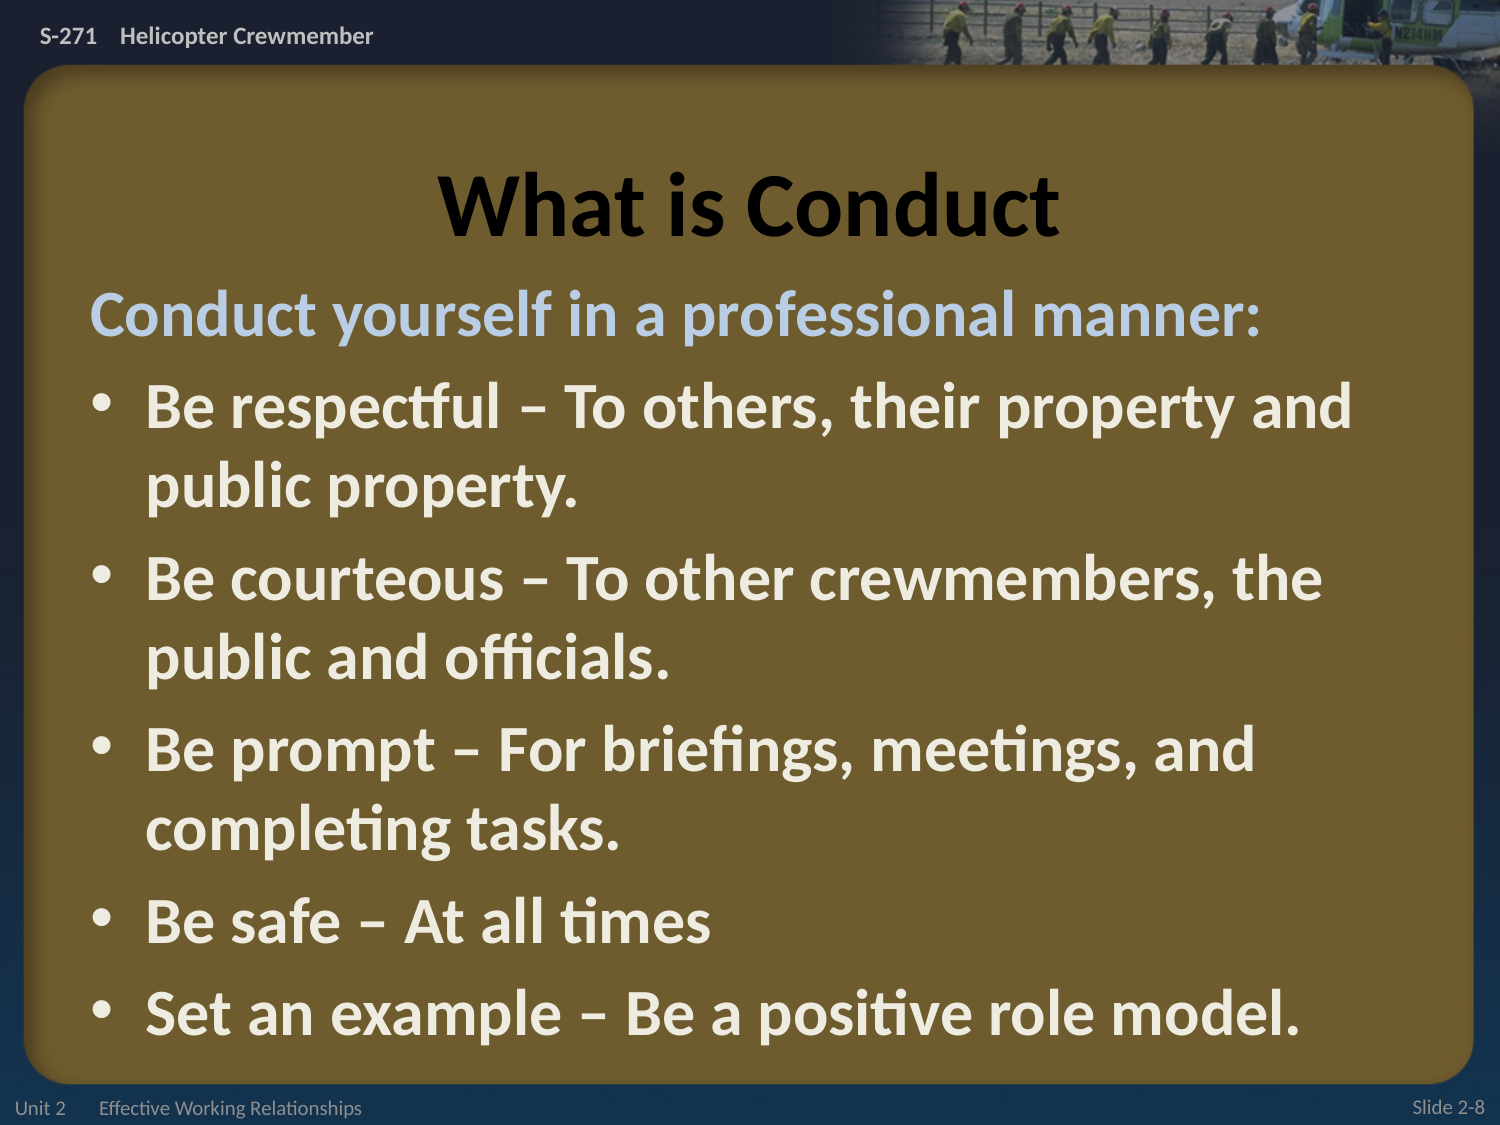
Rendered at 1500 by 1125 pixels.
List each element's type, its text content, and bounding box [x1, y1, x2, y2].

slide_number Slide 2-8 [1137, 1087, 1500, 1125]
picture [0, 0, 1500, 1125]
footer Unit 2 Effective Working Relationships [0, 1087, 475, 1125]
list Conduct yourself in a professional manner: Be respectful – To others, their property and public property. Be courteous – To other crewmembers, the public and officials. Be prompt – For briefings, meetings, and completing tasks. Be safe – At all times Set an example – Be a positive role model. [75, 262, 1425, 1063]
title What is Conduct [75, 45, 1425, 262]
